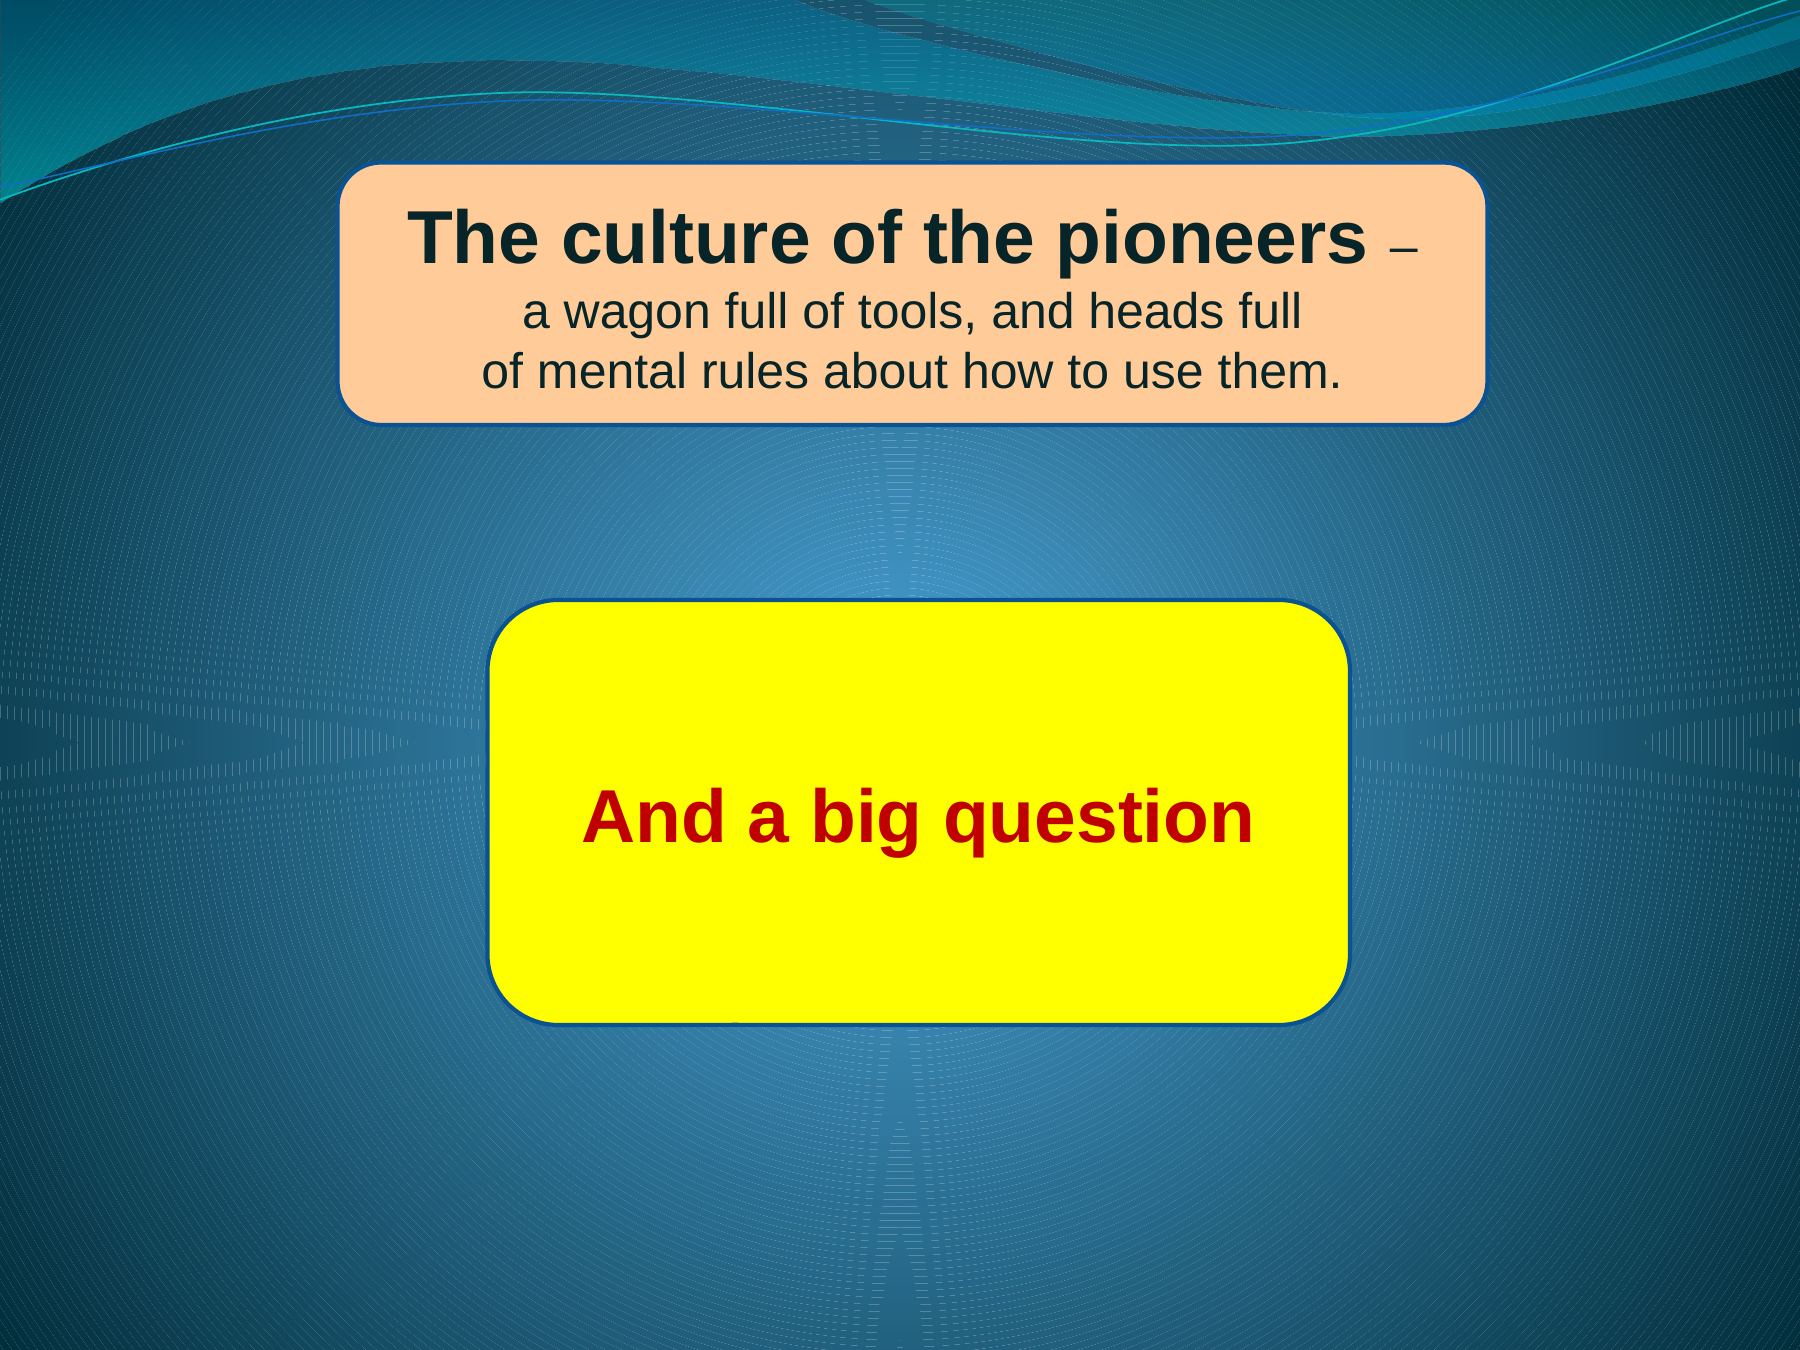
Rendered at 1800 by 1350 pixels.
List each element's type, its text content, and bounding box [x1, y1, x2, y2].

text_box The culture of the pioneers – a wagon full of tools, and heads full of mental rules about how to use them. [335, 160, 1490, 428]
text_box And a big question [485, 597, 1353, 1028]
